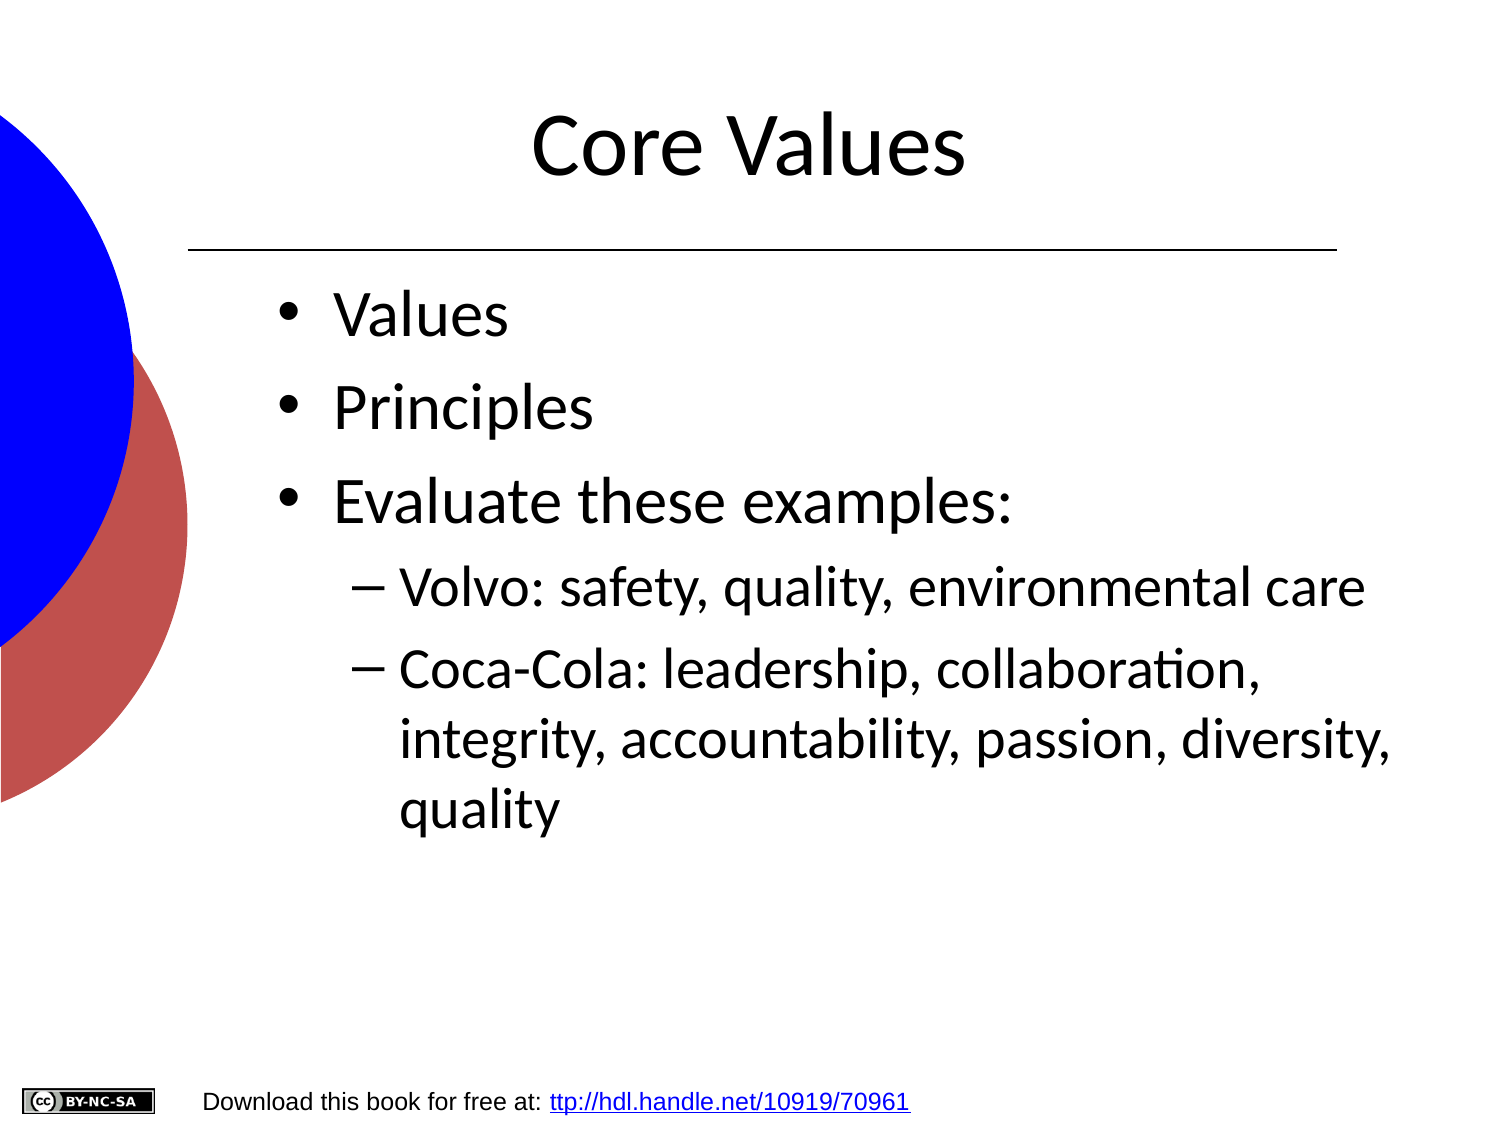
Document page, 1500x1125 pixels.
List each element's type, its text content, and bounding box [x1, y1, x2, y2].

picture [21, 1088, 156, 1114]
title Core Values [75, 45, 1425, 233]
text_box Download this book for free at: ttp://hdl.handle.net/10919/70961 [187, 1078, 940, 1123]
list Values Principles Evaluate these examples: Volvo: safety, quality, environmental care Coca-Cola: leadership, collaboration, integrity, accountability, passion, diversity, quality [262, 262, 1425, 1005]
